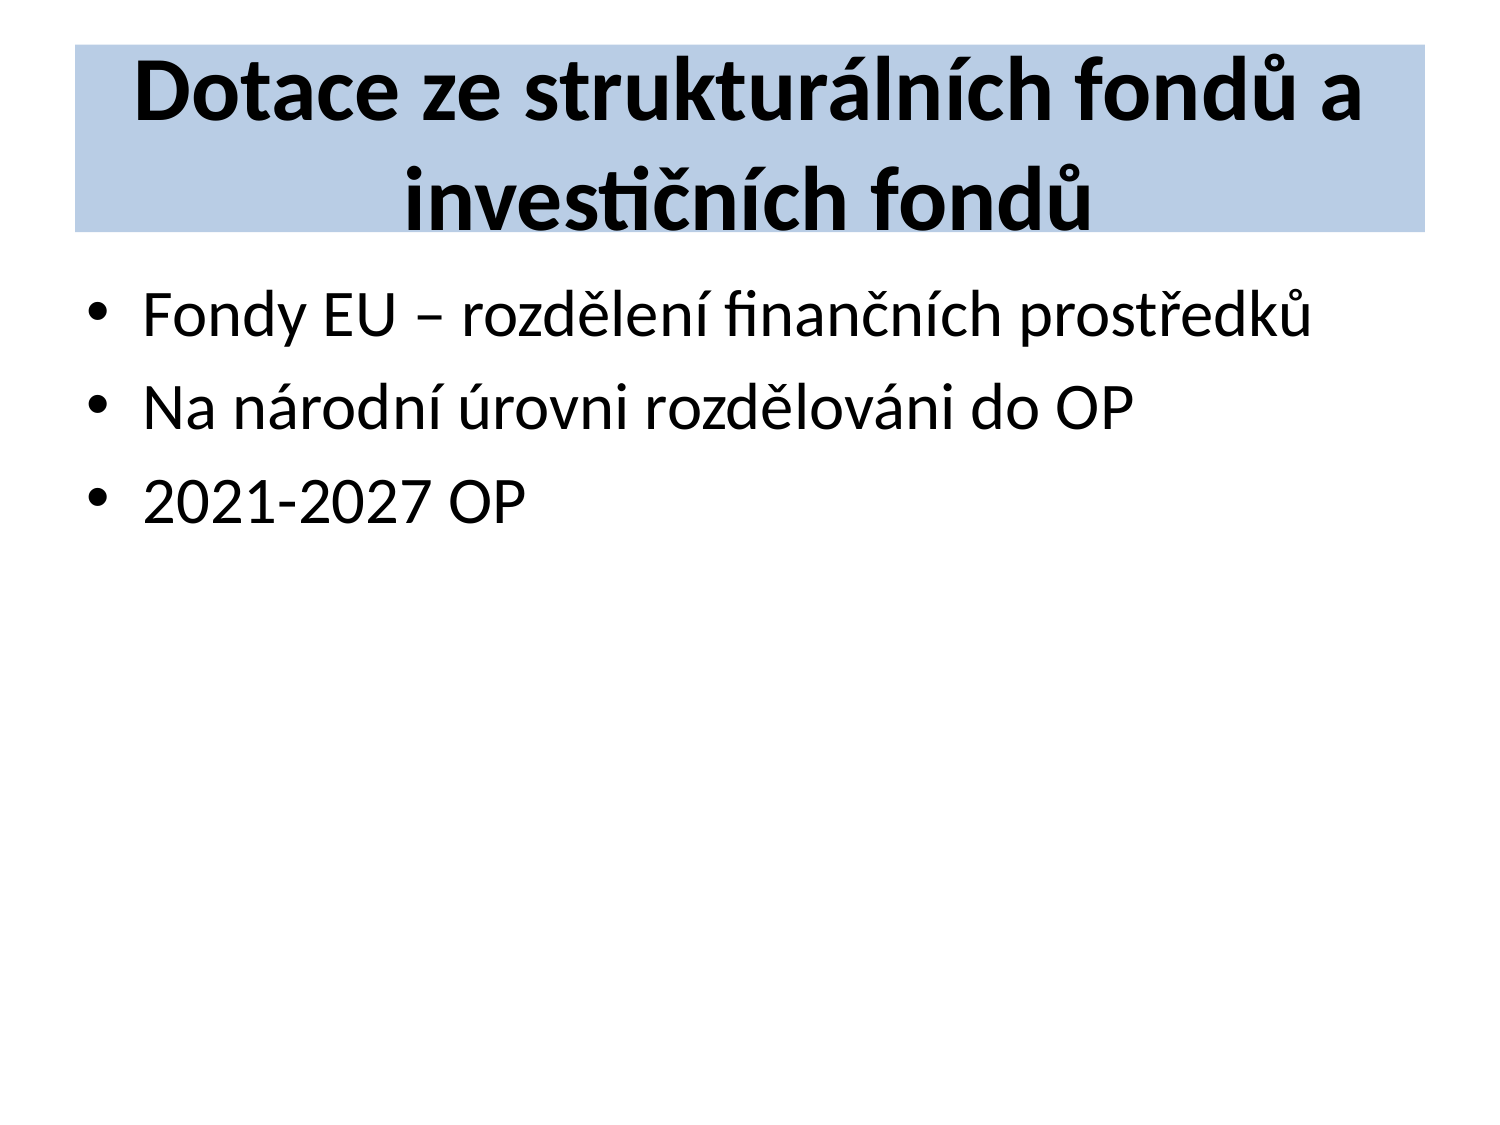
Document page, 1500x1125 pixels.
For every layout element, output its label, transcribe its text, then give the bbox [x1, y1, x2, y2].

text_box Fondy EU – rozdělení finančních prostředků Na národní úrovni rozdělováni do OP 2021-2027 OP [71, 262, 1422, 1005]
text_box Dotace ze strukturálních fondů a investičních fondů [75, 44, 1425, 233]
